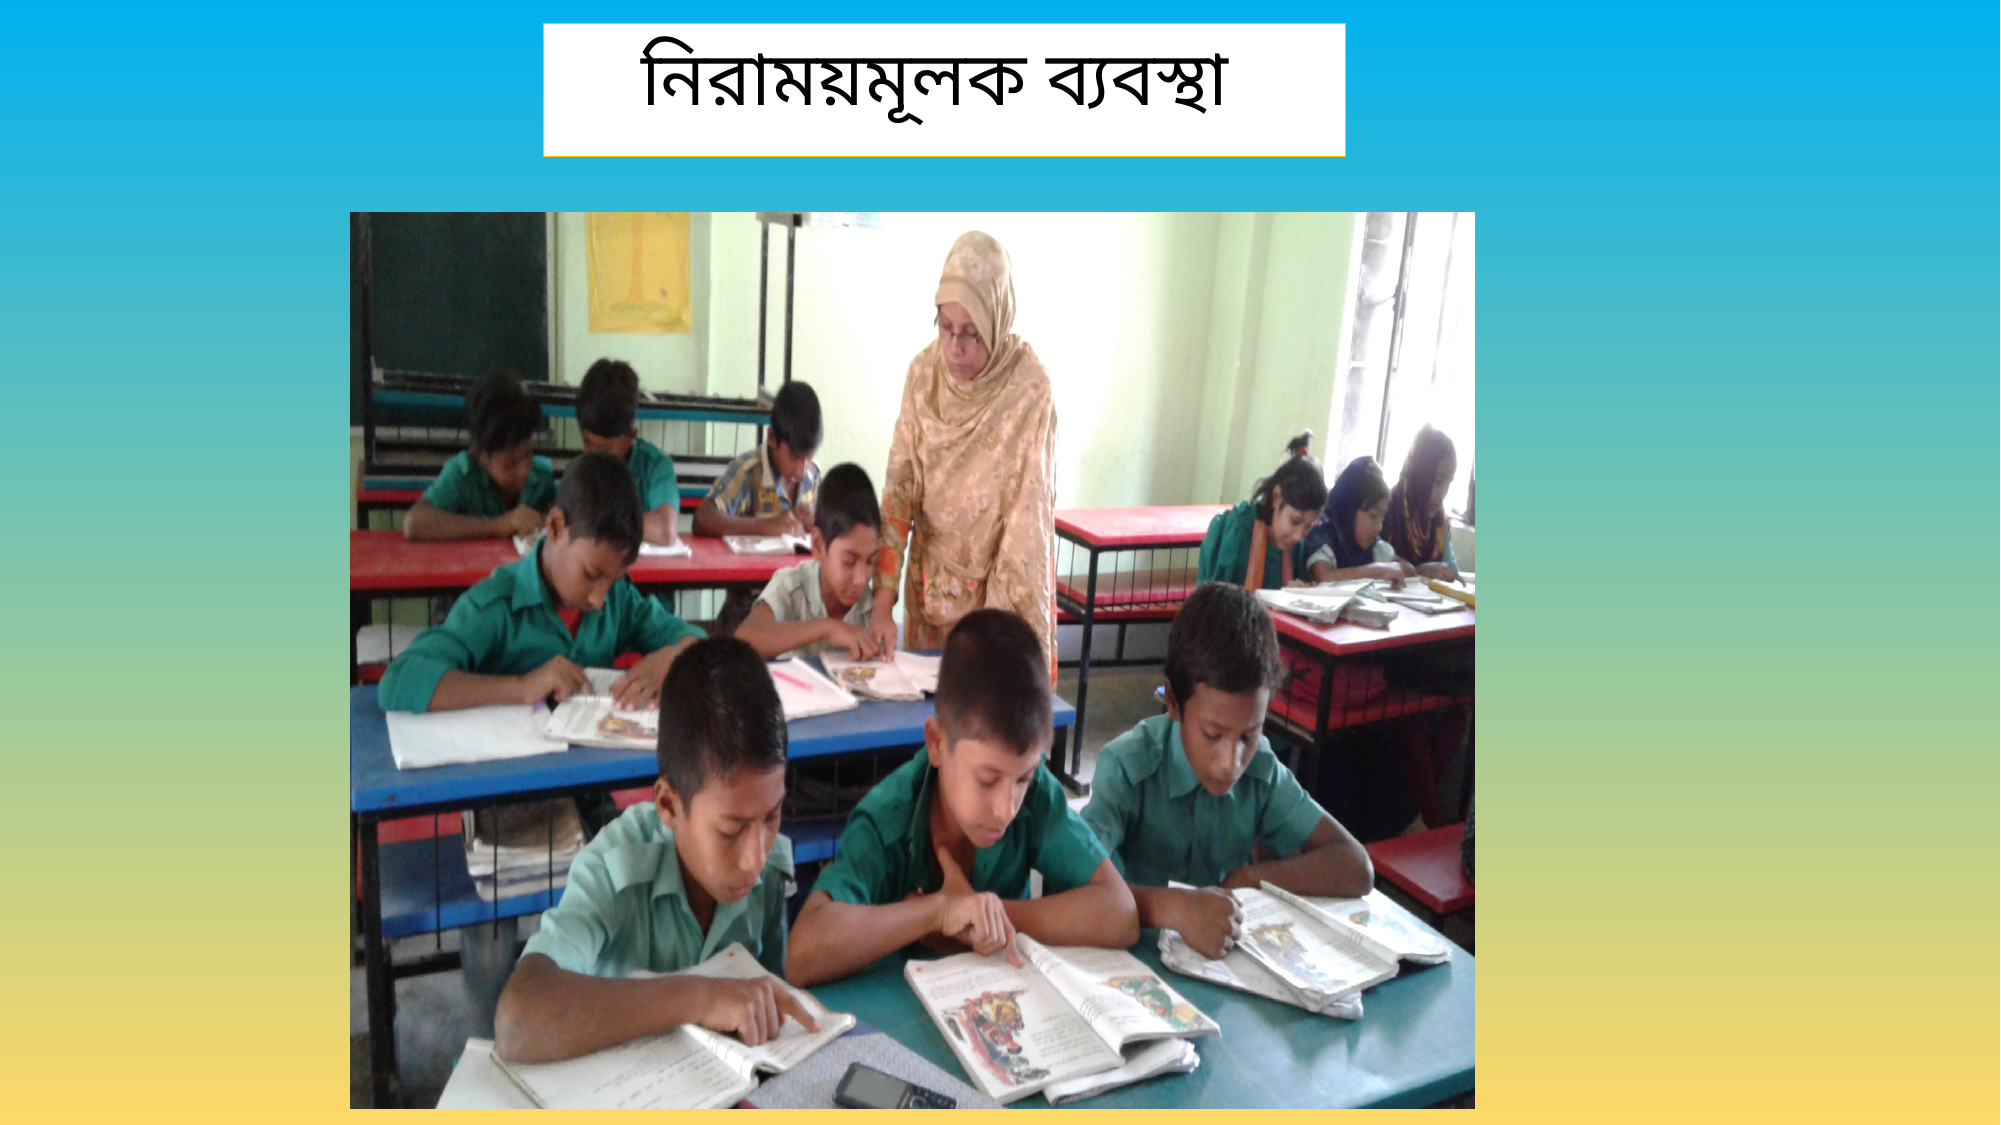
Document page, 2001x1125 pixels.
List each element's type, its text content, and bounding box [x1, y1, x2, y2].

text_box নিরাময়মূলক ব্যবস্থা [543, 23, 1346, 157]
picture [349, 212, 1475, 1109]
